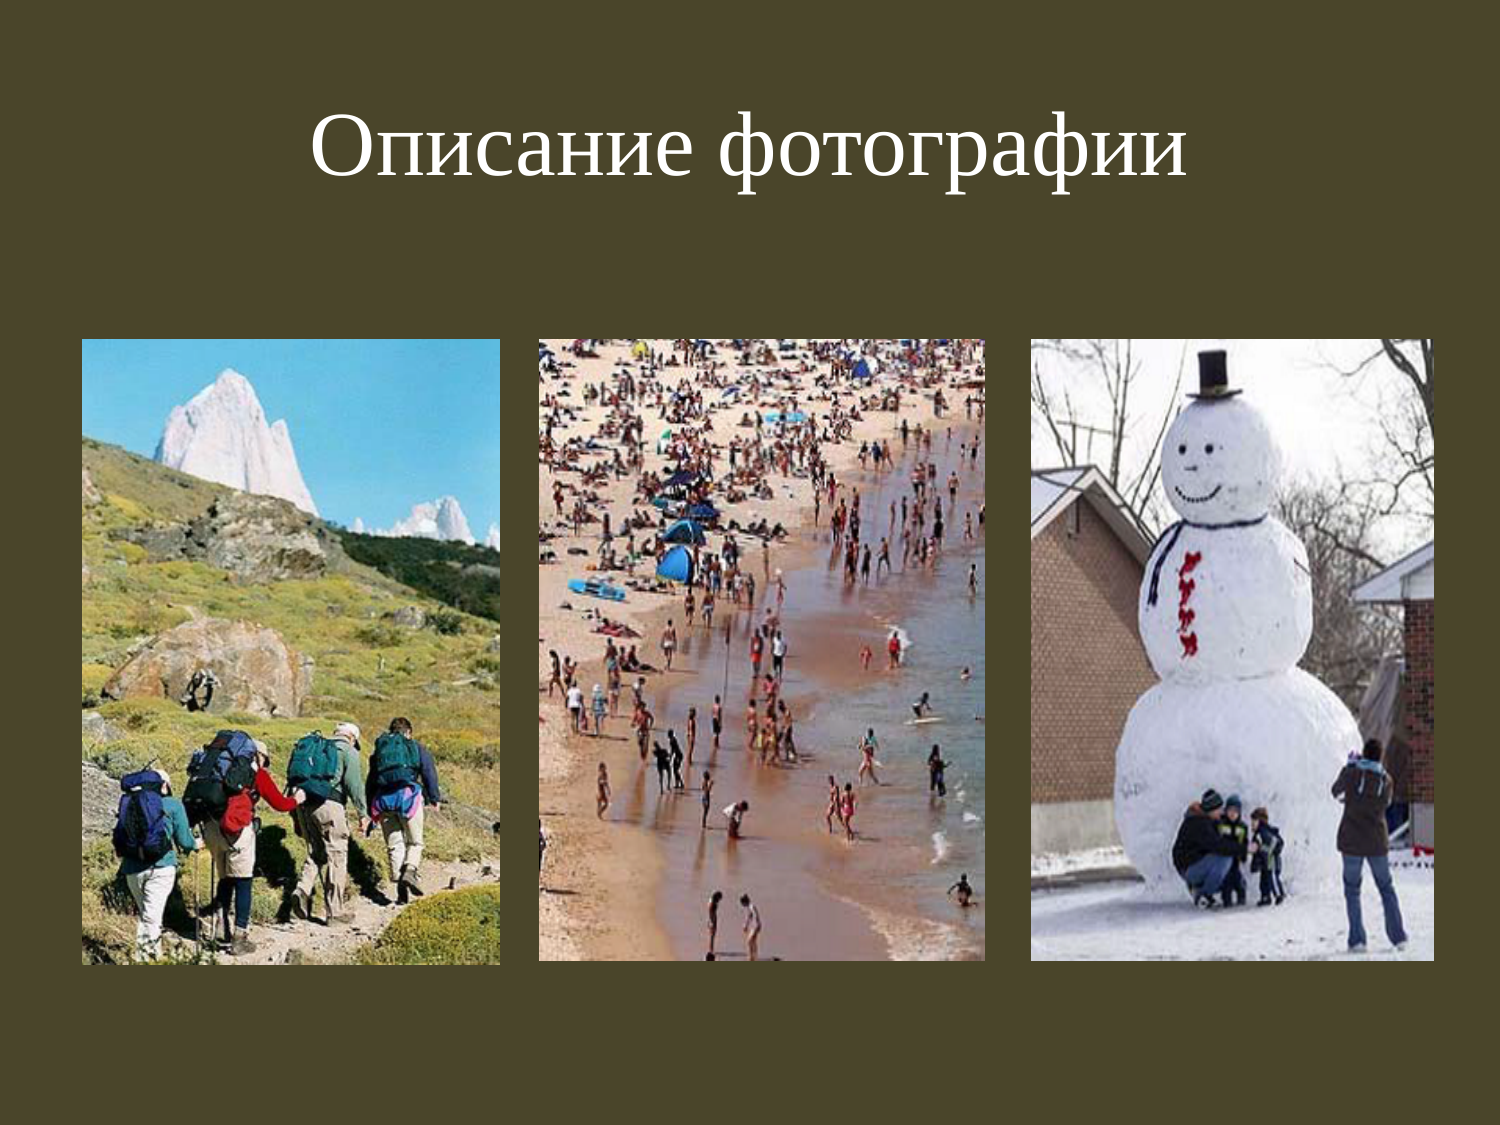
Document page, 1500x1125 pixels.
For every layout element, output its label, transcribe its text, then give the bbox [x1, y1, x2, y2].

picture [1031, 339, 1434, 962]
title Описание фотографии [75, 45, 1425, 233]
picture [538, 339, 985, 962]
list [81, 339, 500, 966]
